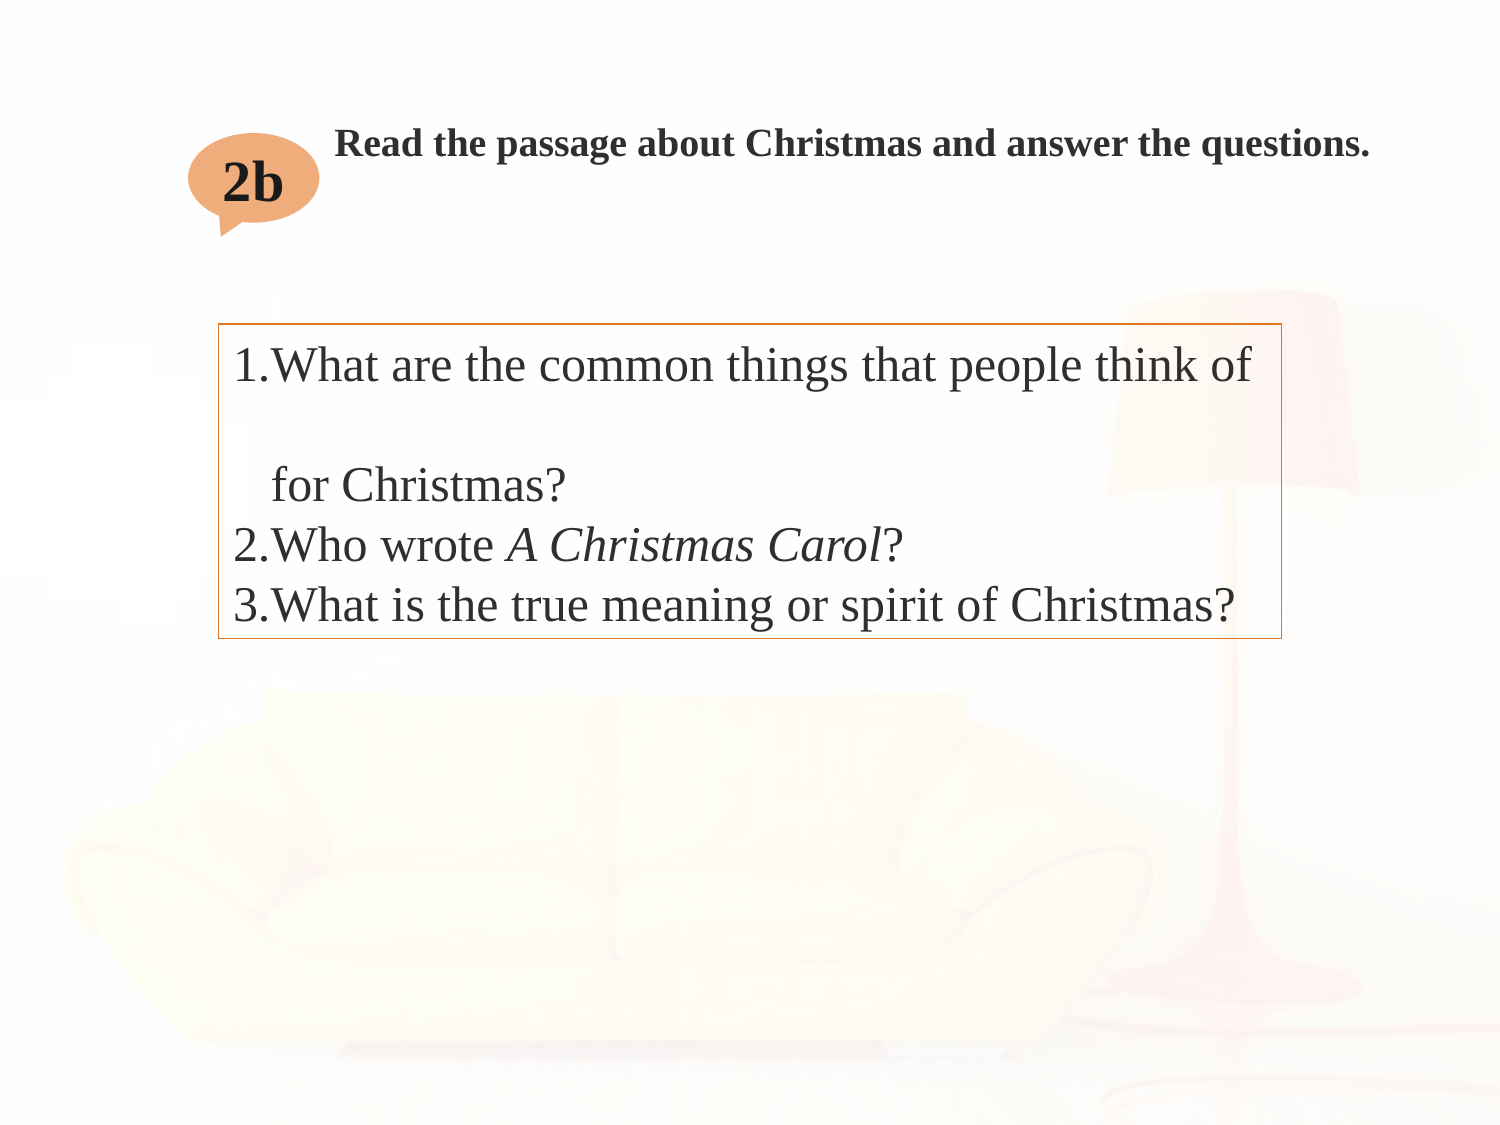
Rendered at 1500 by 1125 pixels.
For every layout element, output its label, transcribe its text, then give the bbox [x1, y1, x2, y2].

title Read the passage about Christmas and answer the questions. [319, 114, 1430, 242]
text_box 2b [187, 132, 321, 239]
text_box 1.What are the common things that people think of for Christmas? 2.Who wrote A Christmas Carol? 3.What is the true meaning or spirit of Christmas? [218, 323, 1282, 639]
